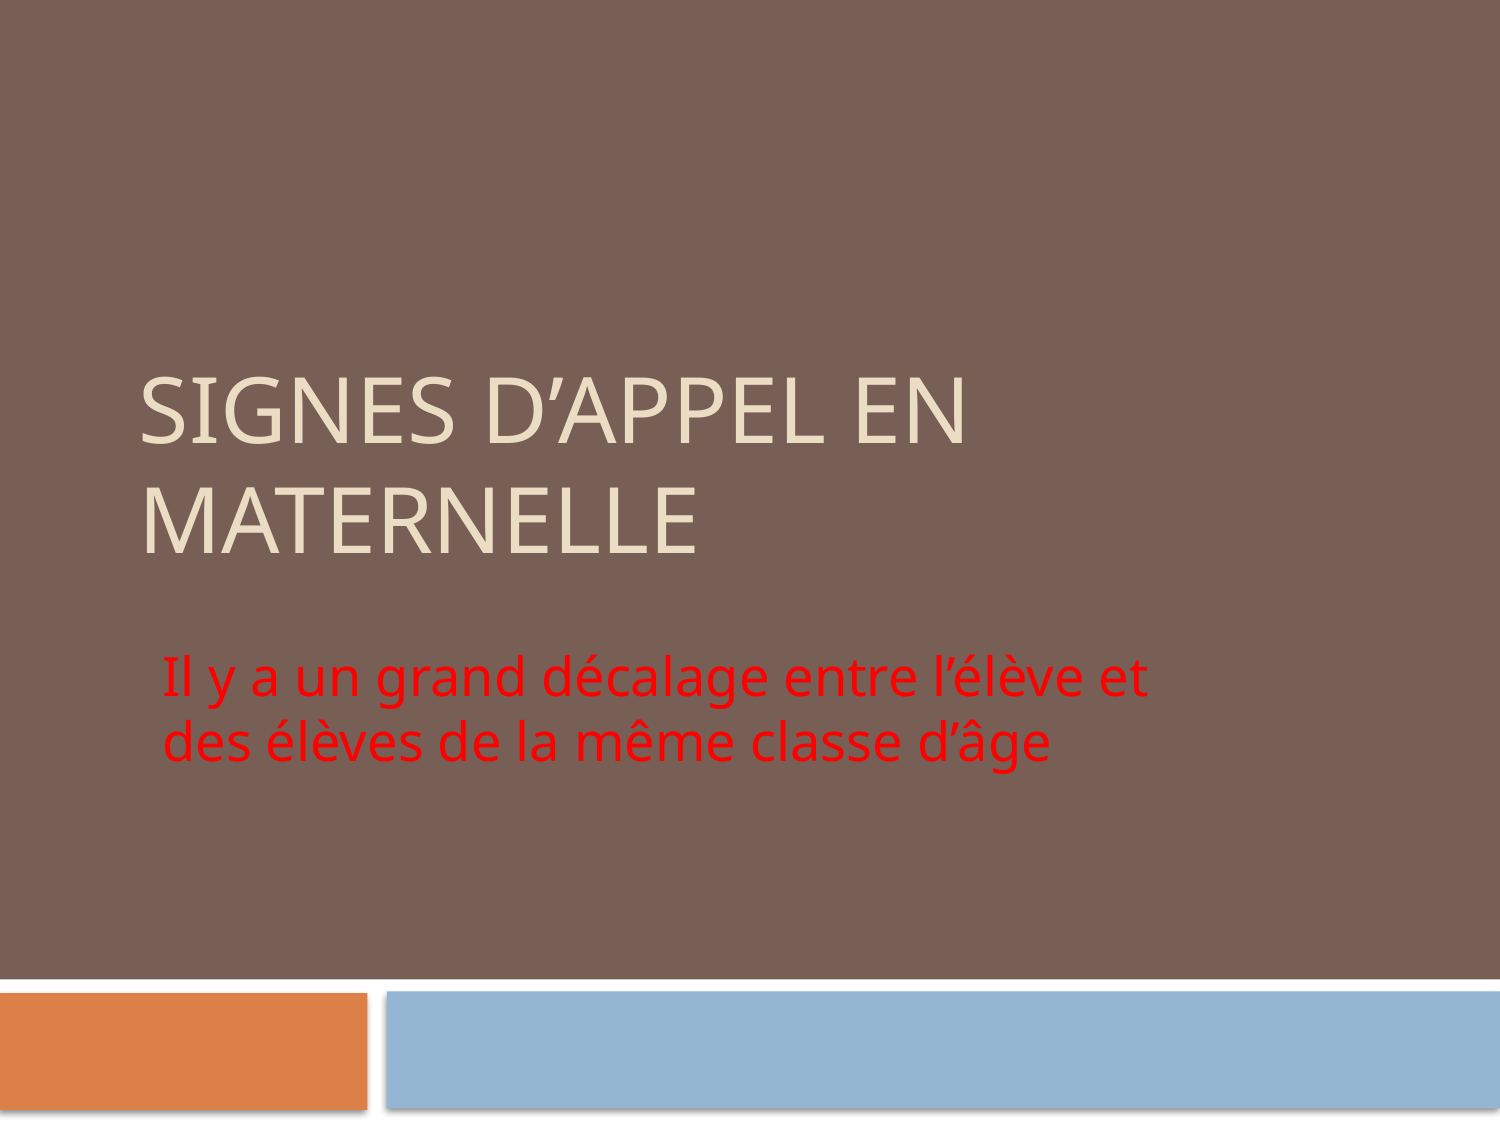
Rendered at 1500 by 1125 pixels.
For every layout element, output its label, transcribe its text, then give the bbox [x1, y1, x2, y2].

subtitle Il y a un grand décalage entre l’élève et des élèves de la même classe d’âge [147, 633, 1248, 782]
title Signes d’appel en maternelle [123, 278, 1341, 579]
